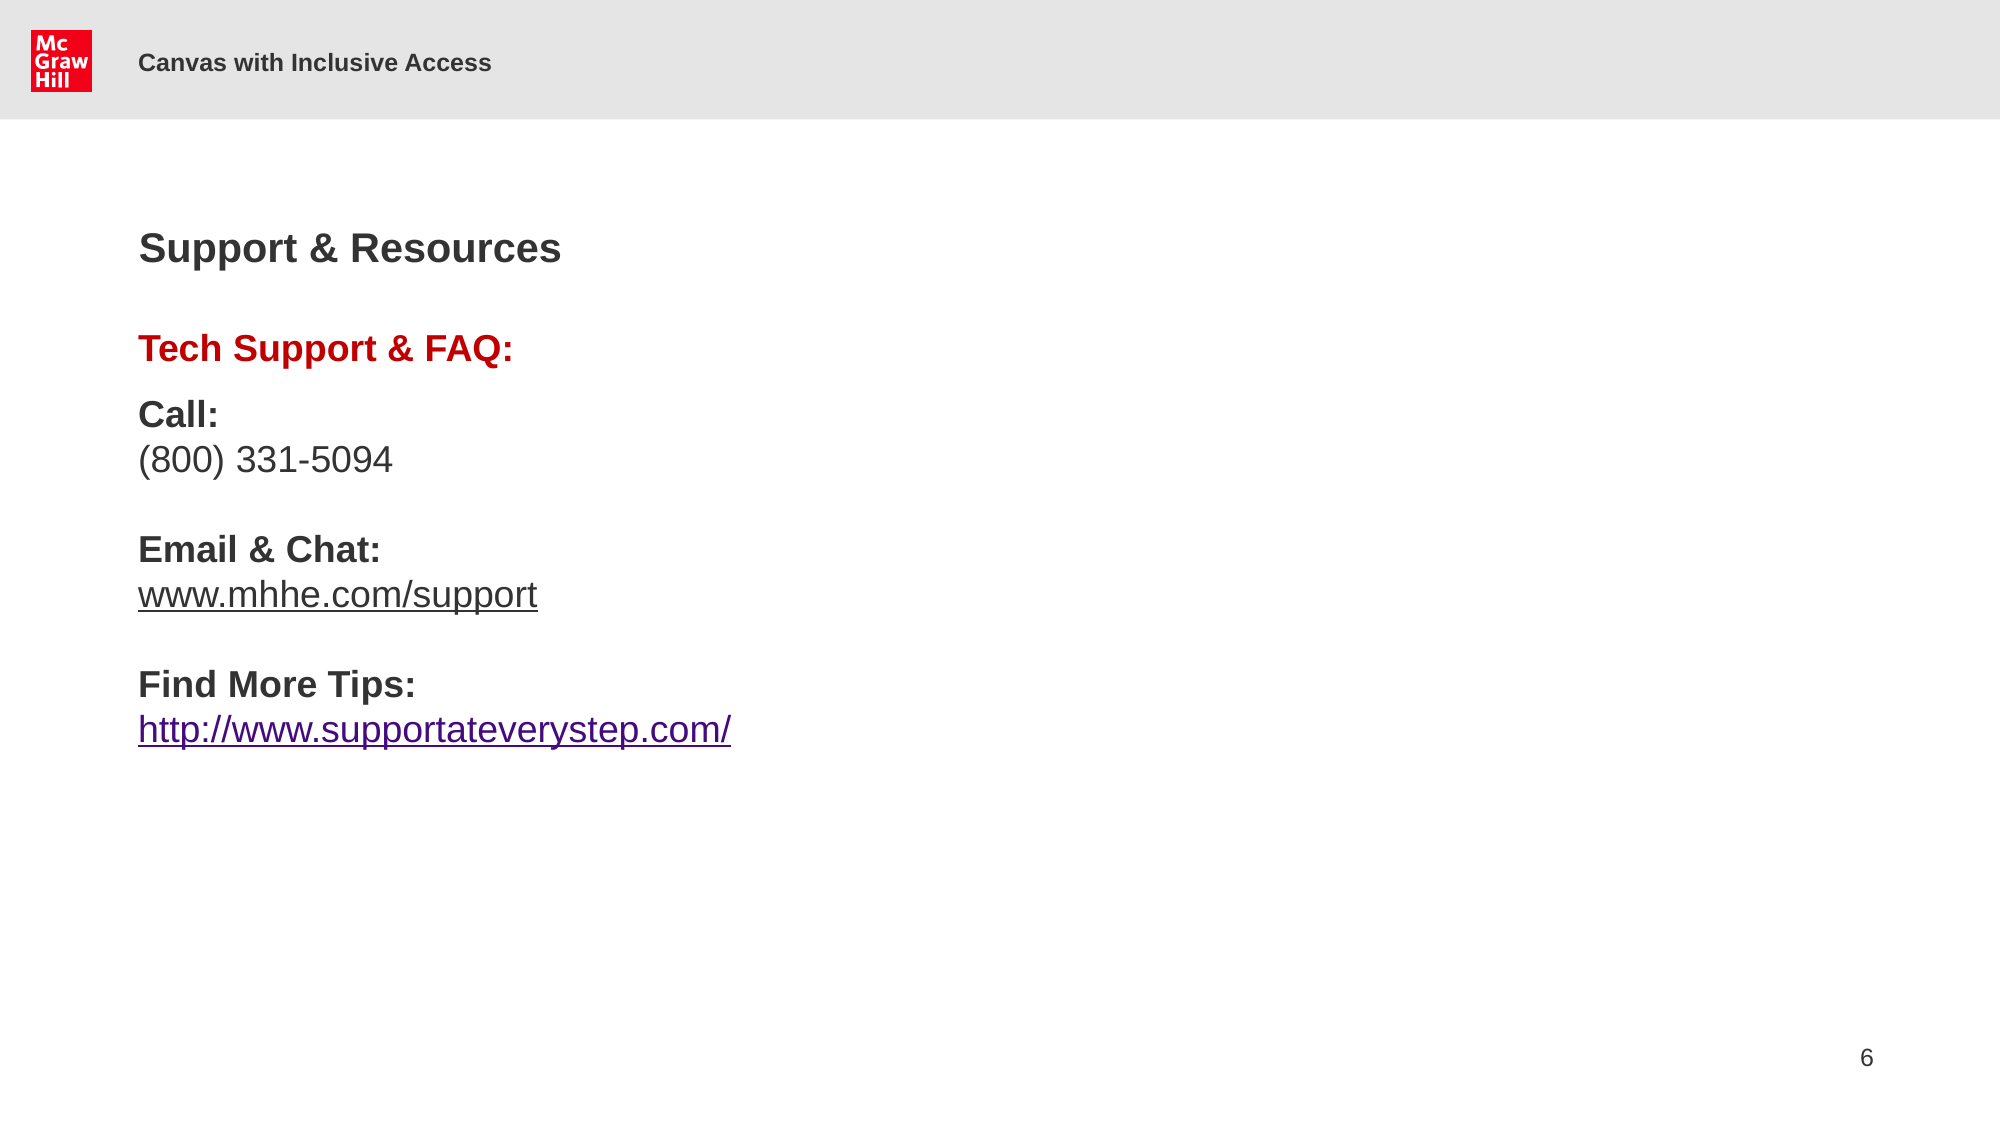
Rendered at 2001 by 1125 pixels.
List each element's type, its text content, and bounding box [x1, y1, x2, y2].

list Tech Support & FAQ: Call: (800) 331-5094 Email & Chat: www.mhhe.com/support Find More Tips: http://www.supportateverystep.com/ [123, 316, 1285, 988]
title Support & Resources [123, 218, 1888, 279]
footer Canvas with Inclusive Access [123, 31, 799, 92]
